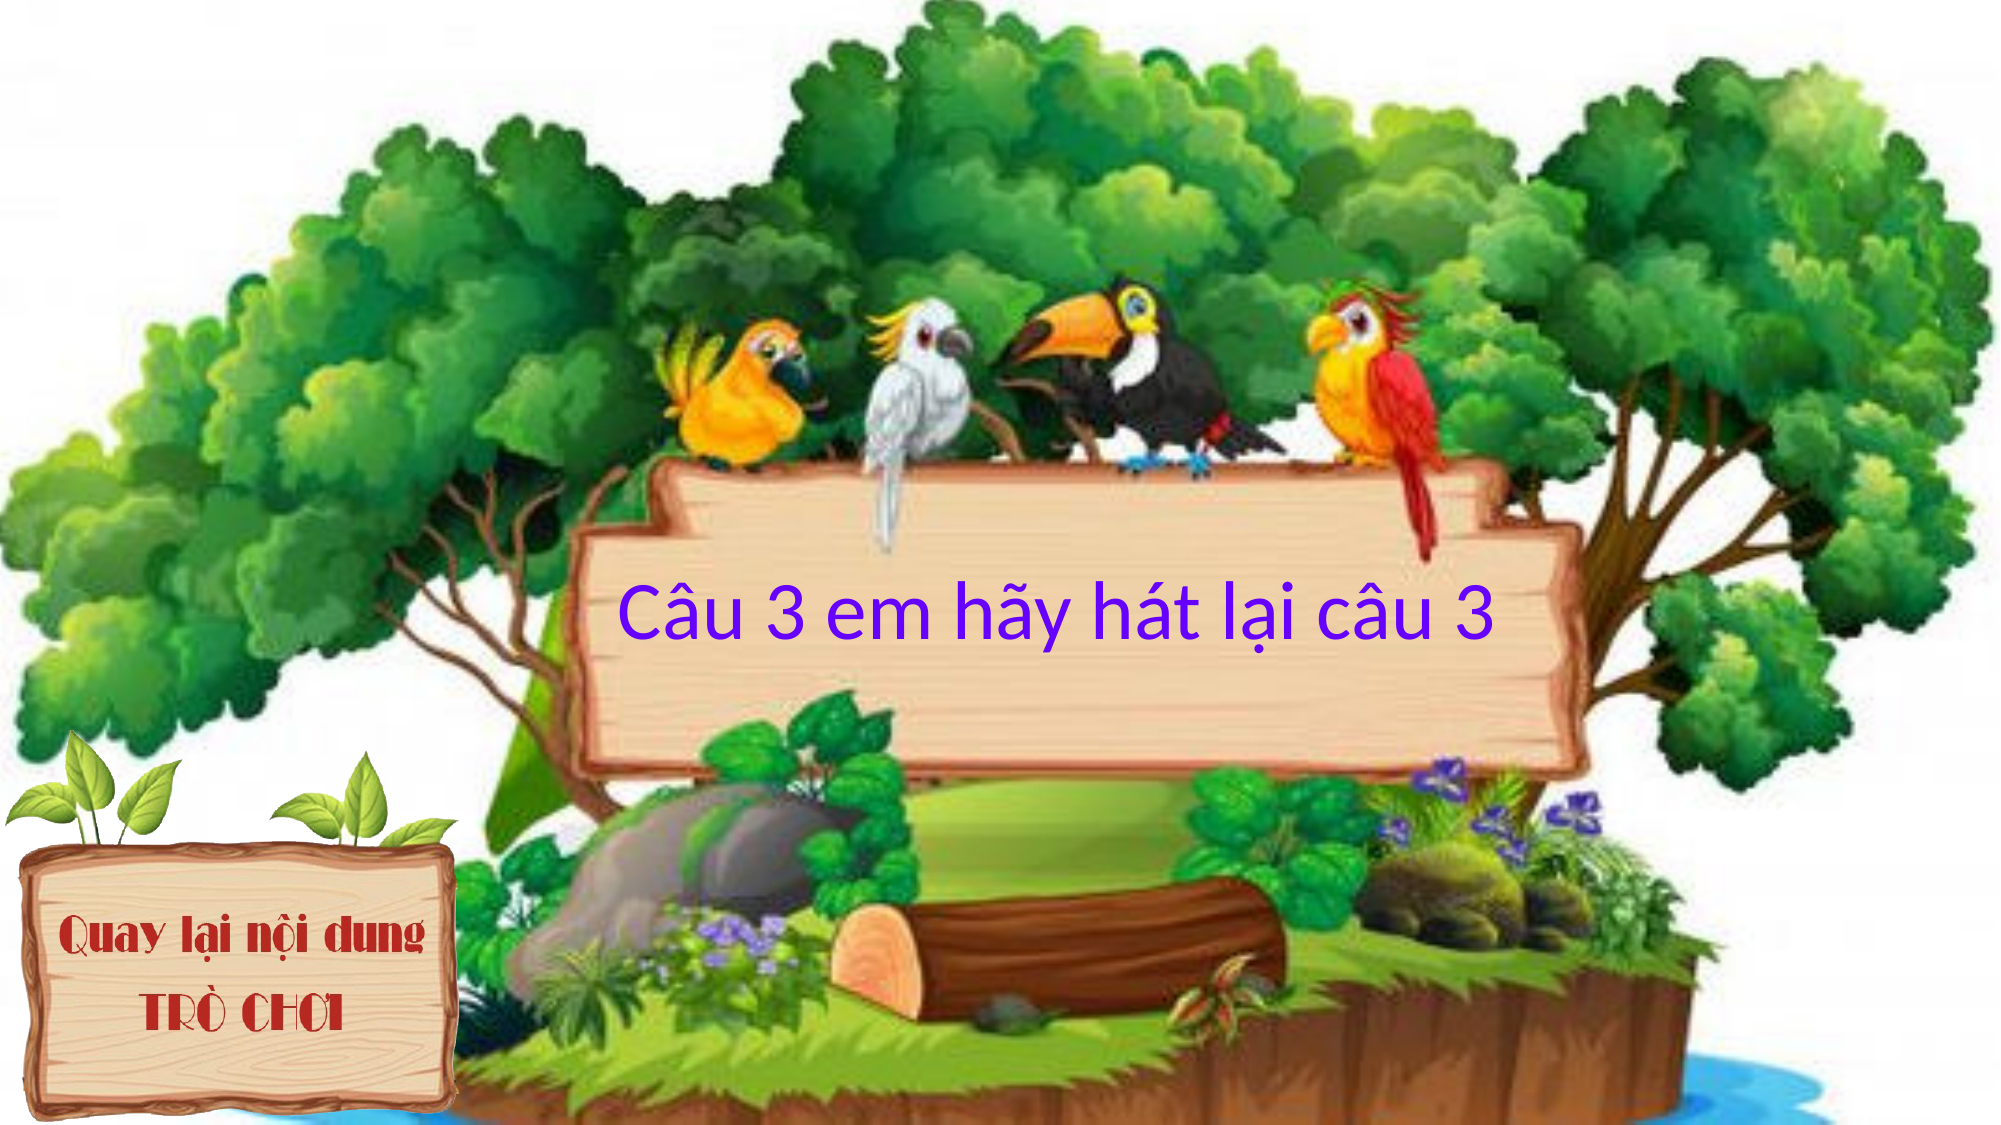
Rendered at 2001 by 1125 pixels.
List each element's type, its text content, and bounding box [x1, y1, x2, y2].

text_box Câu 3 em hãy hát lại câu 3 [603, 548, 1639, 664]
picture [0, 0, 2001, 1125]
